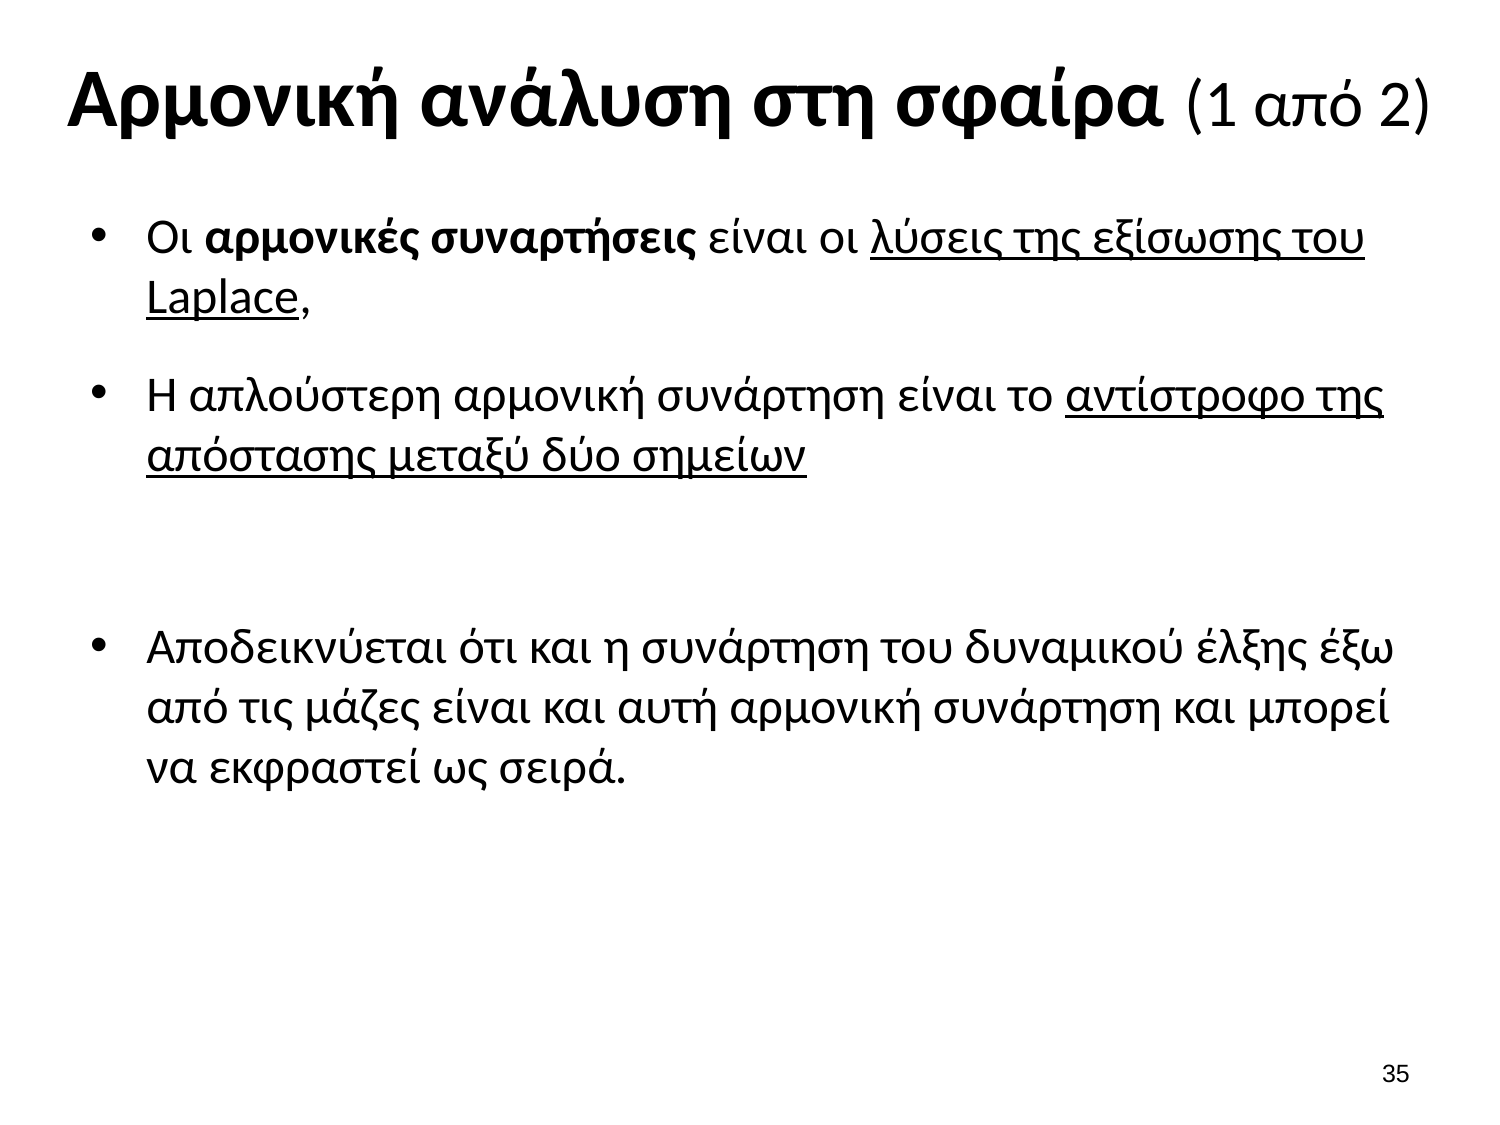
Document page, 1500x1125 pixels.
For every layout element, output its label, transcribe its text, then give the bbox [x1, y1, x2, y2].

title Αρμονική ανάλυση στη σφαίρα (1 από 2) [0, 19, 1500, 169]
slide_number 34 [1074, 1042, 1425, 1103]
